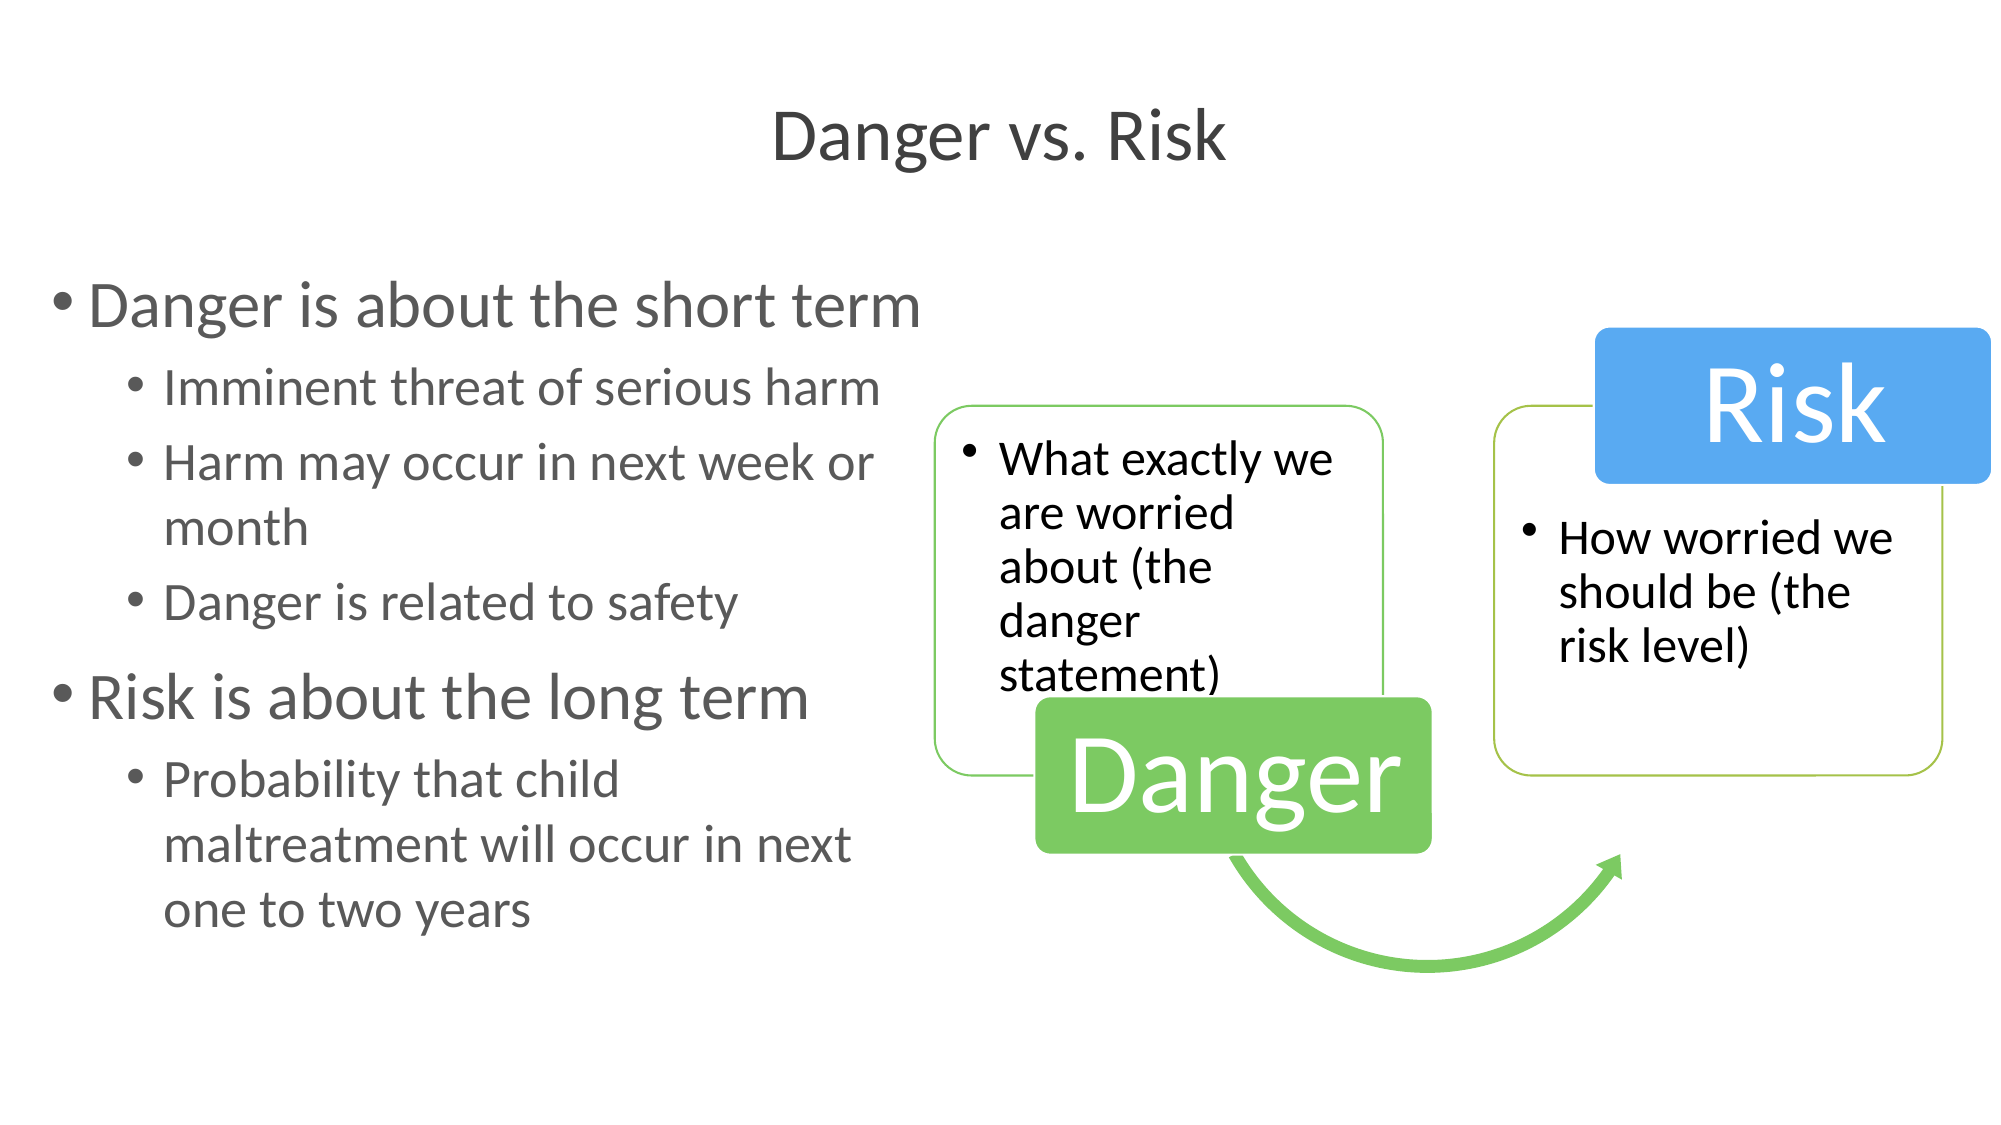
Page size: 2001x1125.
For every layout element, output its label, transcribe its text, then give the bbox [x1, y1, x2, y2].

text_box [849, 213, 2000, 968]
text_box Danger is about the short term Imminent threat of serious harm Harm may occur in next week or month Danger is related to safety Risk is about the long term Probability that child maltreatment will occur in next one to two years [36, 253, 945, 1068]
title Danger vs. Risk [137, 59, 1863, 214]
